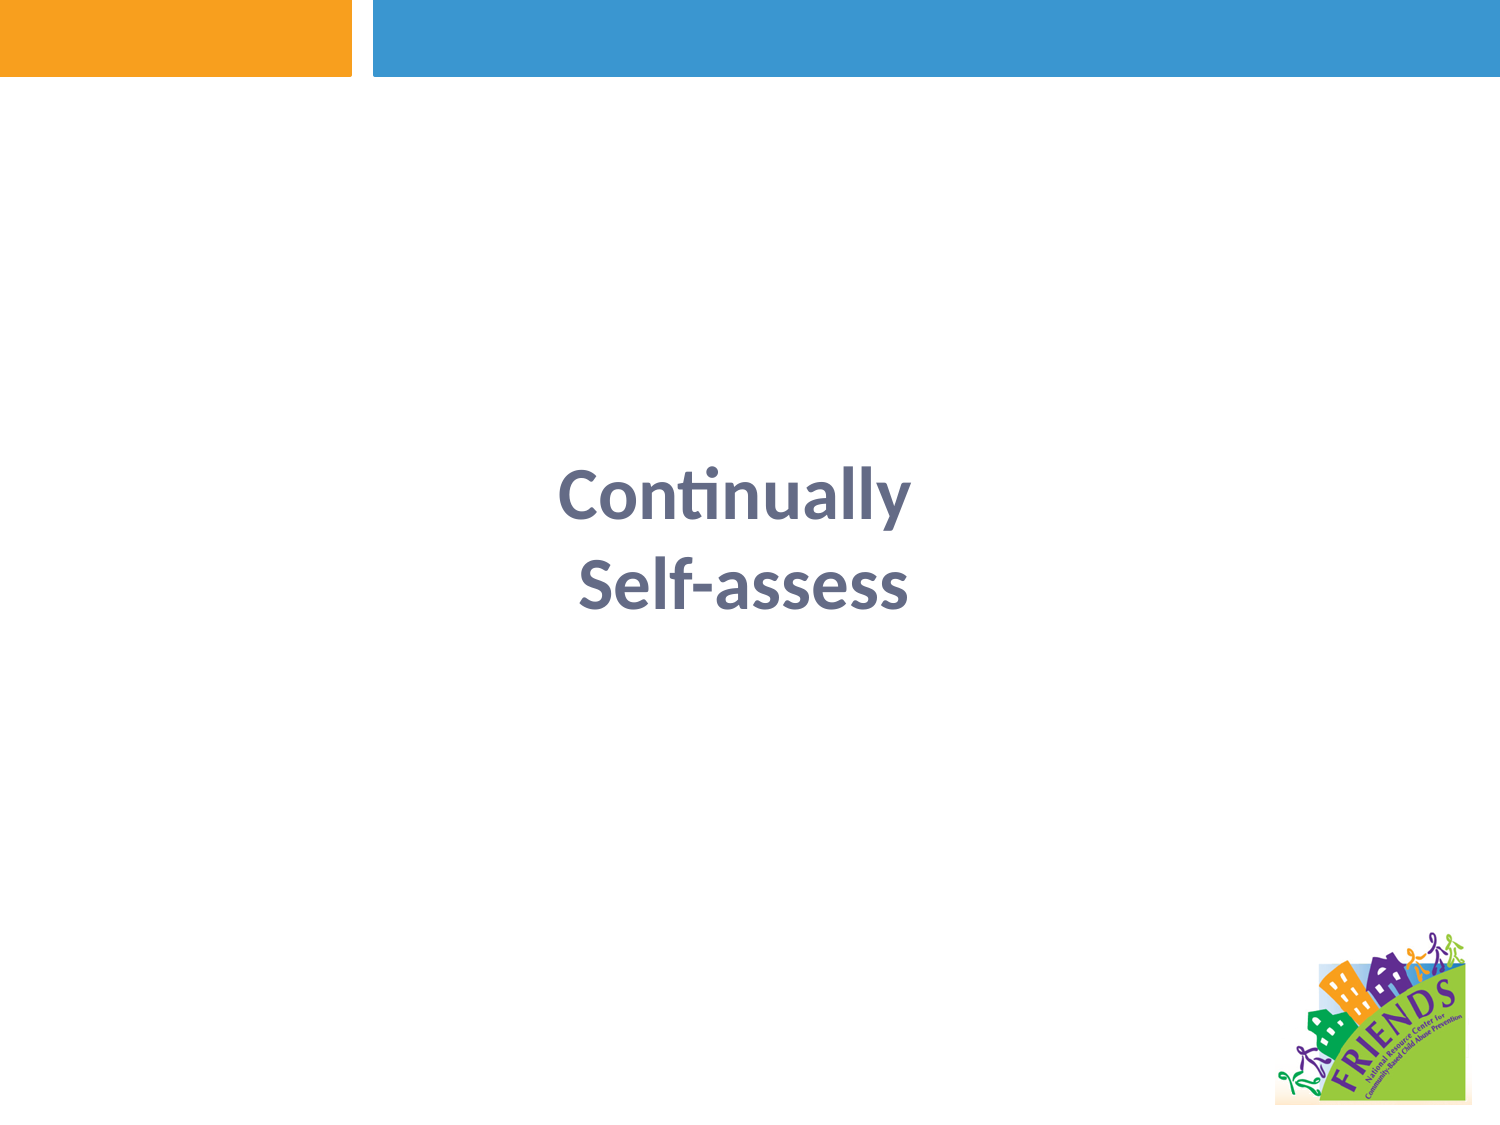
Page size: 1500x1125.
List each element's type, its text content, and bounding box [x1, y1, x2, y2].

picture [1275, 929, 1472, 1105]
text_box Continually Self-assess [312, 437, 1175, 633]
